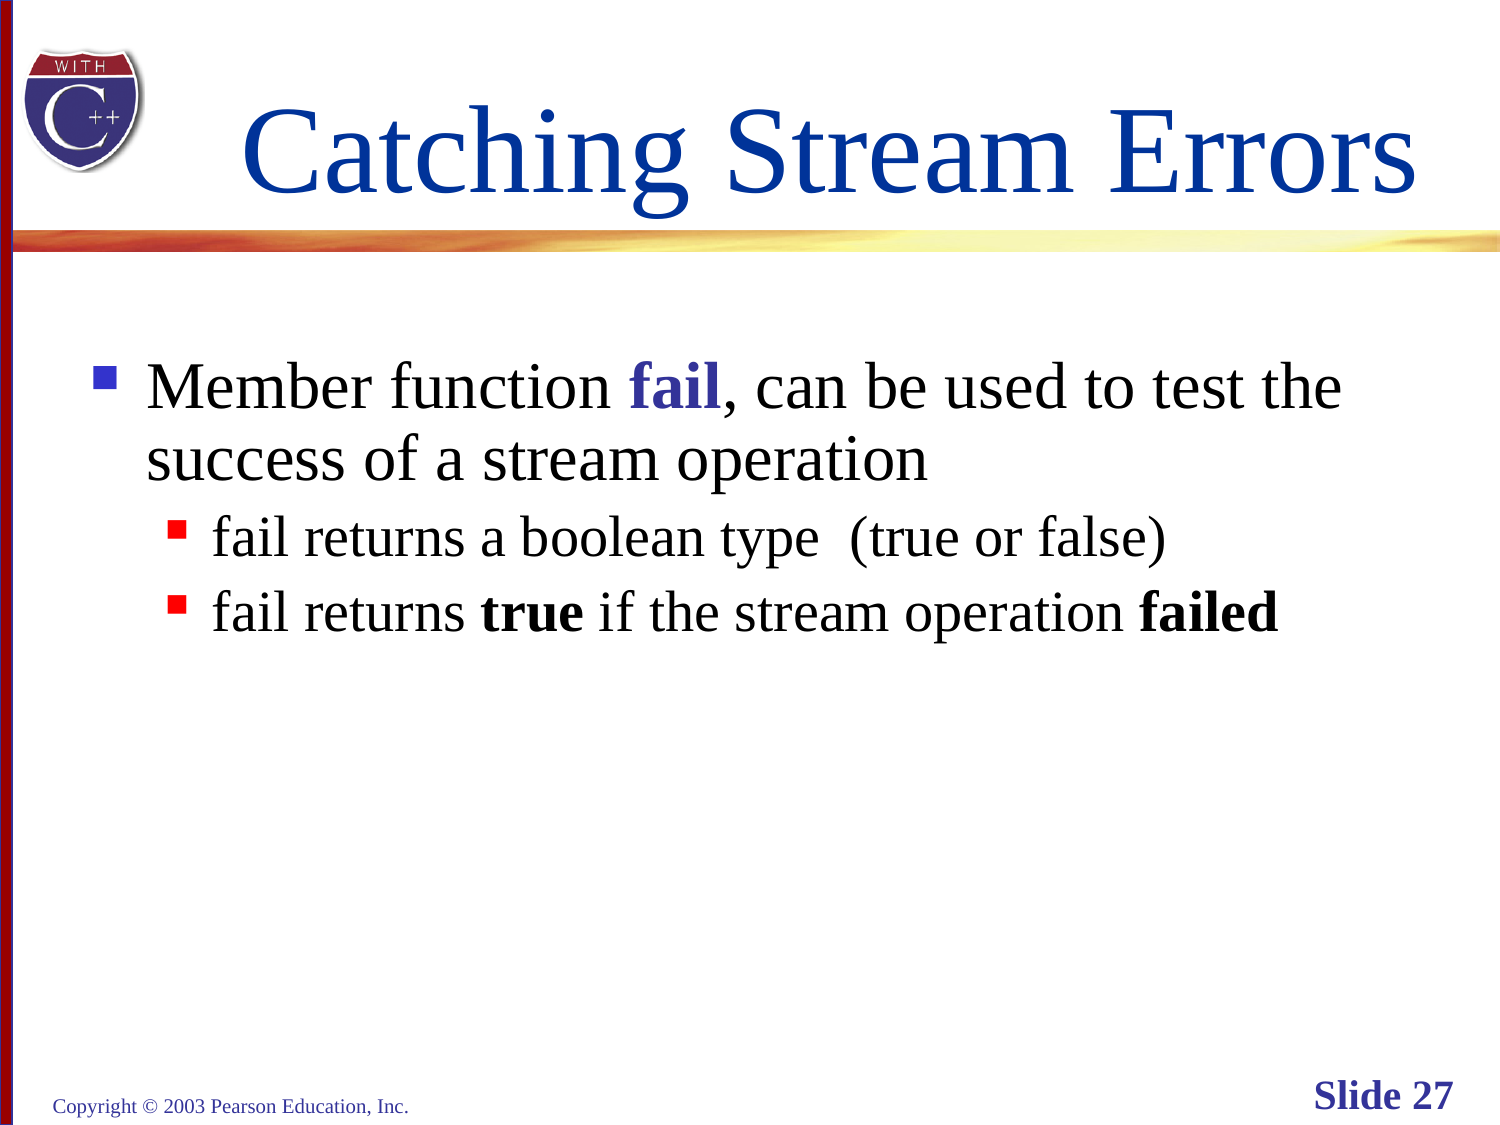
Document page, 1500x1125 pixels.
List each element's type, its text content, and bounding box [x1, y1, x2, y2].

title Catching Stream Errors [225, 12, 1488, 225]
footer Copyright © 2003 Pearson Education, Inc. [37, 1050, 1156, 1125]
picture [21, 46, 145, 173]
list Member function fail, can be used to test the success of a stream operation fail returns a boolean type (true or false) fail returns true if the stream operation failed [75, 249, 1461, 1000]
slide_number Slide 27 [1156, 1050, 1469, 1125]
picture [13, 230, 1500, 252]
